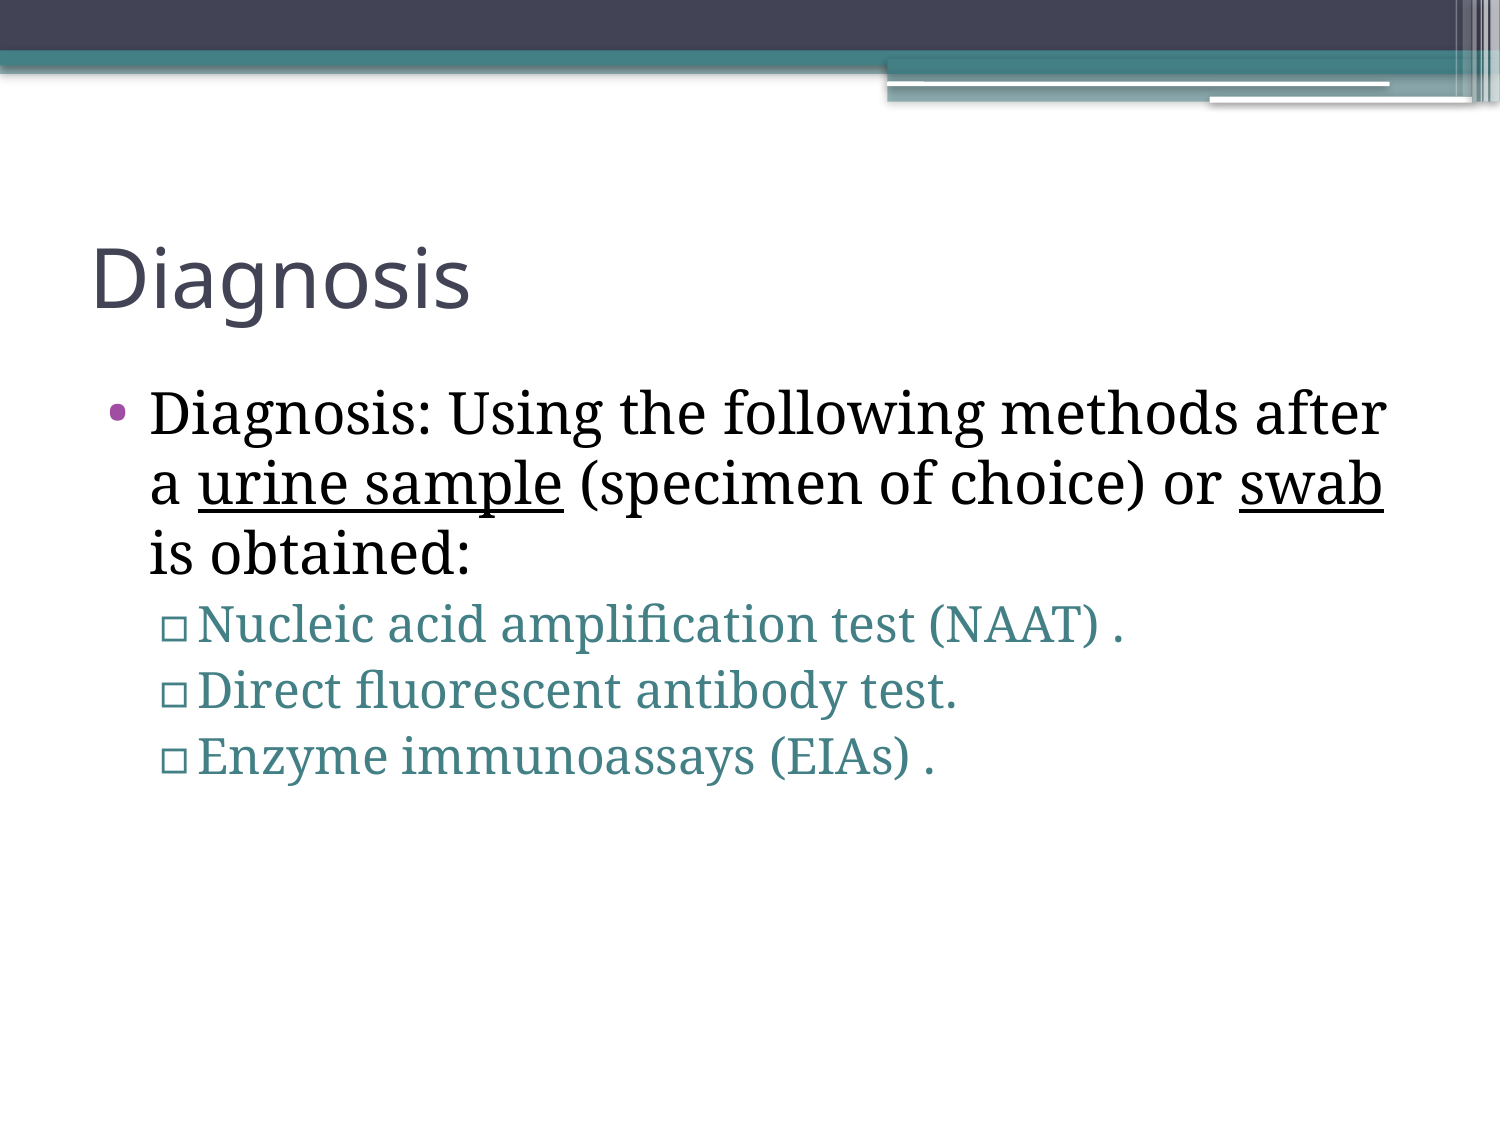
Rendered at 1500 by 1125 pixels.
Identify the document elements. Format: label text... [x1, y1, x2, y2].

list Diagnosis: Using the following methods after a urine sample (specimen of choice) or swab is obtained: Nucleic acid amplification test (NAAT) . Direct fluorescent antibody test. Enzyme immunoassays (EIAs) . [75, 368, 1425, 1079]
title Diagnosis [75, 187, 1425, 363]
